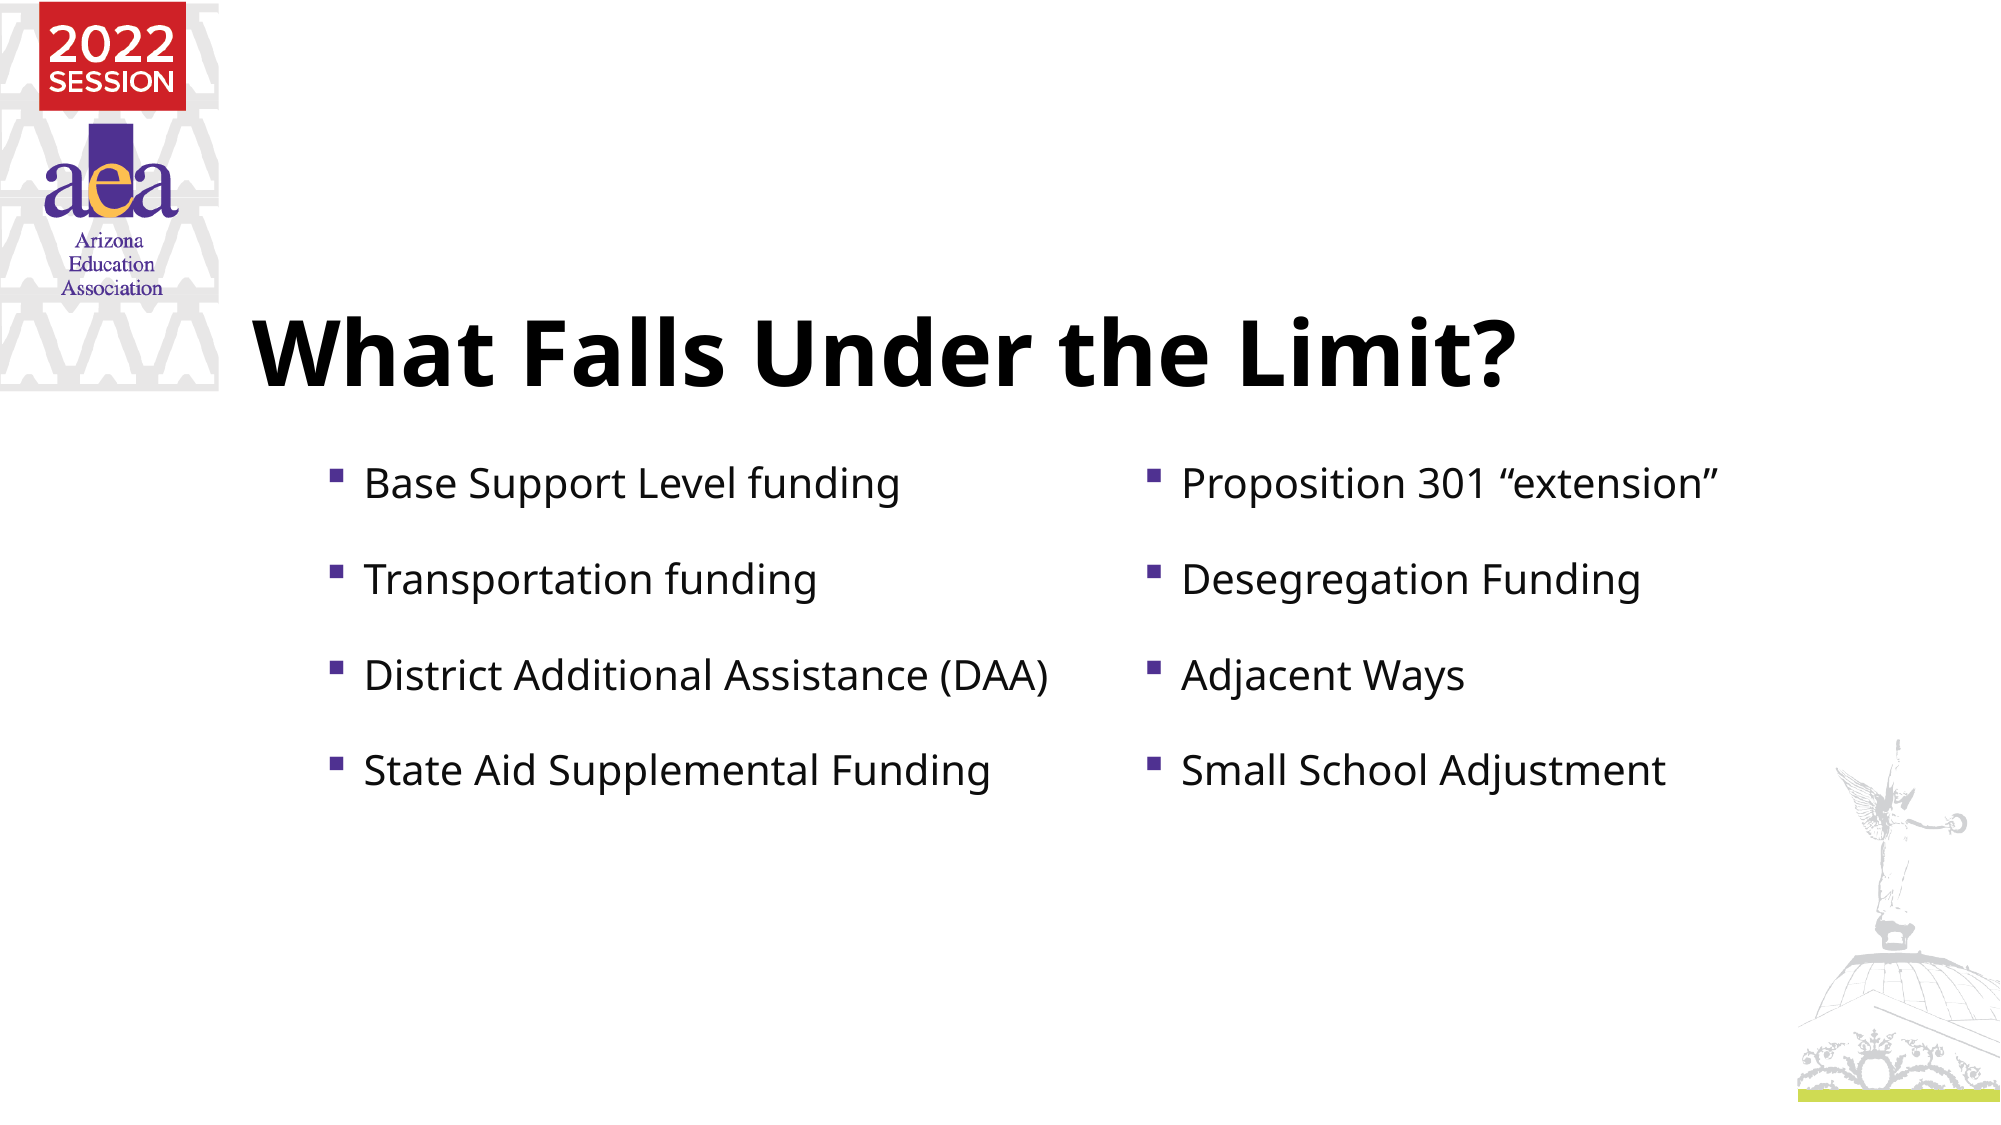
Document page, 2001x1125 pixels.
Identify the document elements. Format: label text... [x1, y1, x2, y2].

list Base Support Level funding Transportation funding District Additional Assistance (DAA) State Aid Supplemental Funding [311, 424, 1078, 1125]
picture [0, 0, 219, 410]
title What Falls Under the Limit? [237, 299, 1802, 422]
picture [1797, 682, 2000, 1090]
text_box Proposition 301 “extension” Desegregation Funding Adjacent Ways Small School Adjustment [1128, 424, 1746, 1125]
